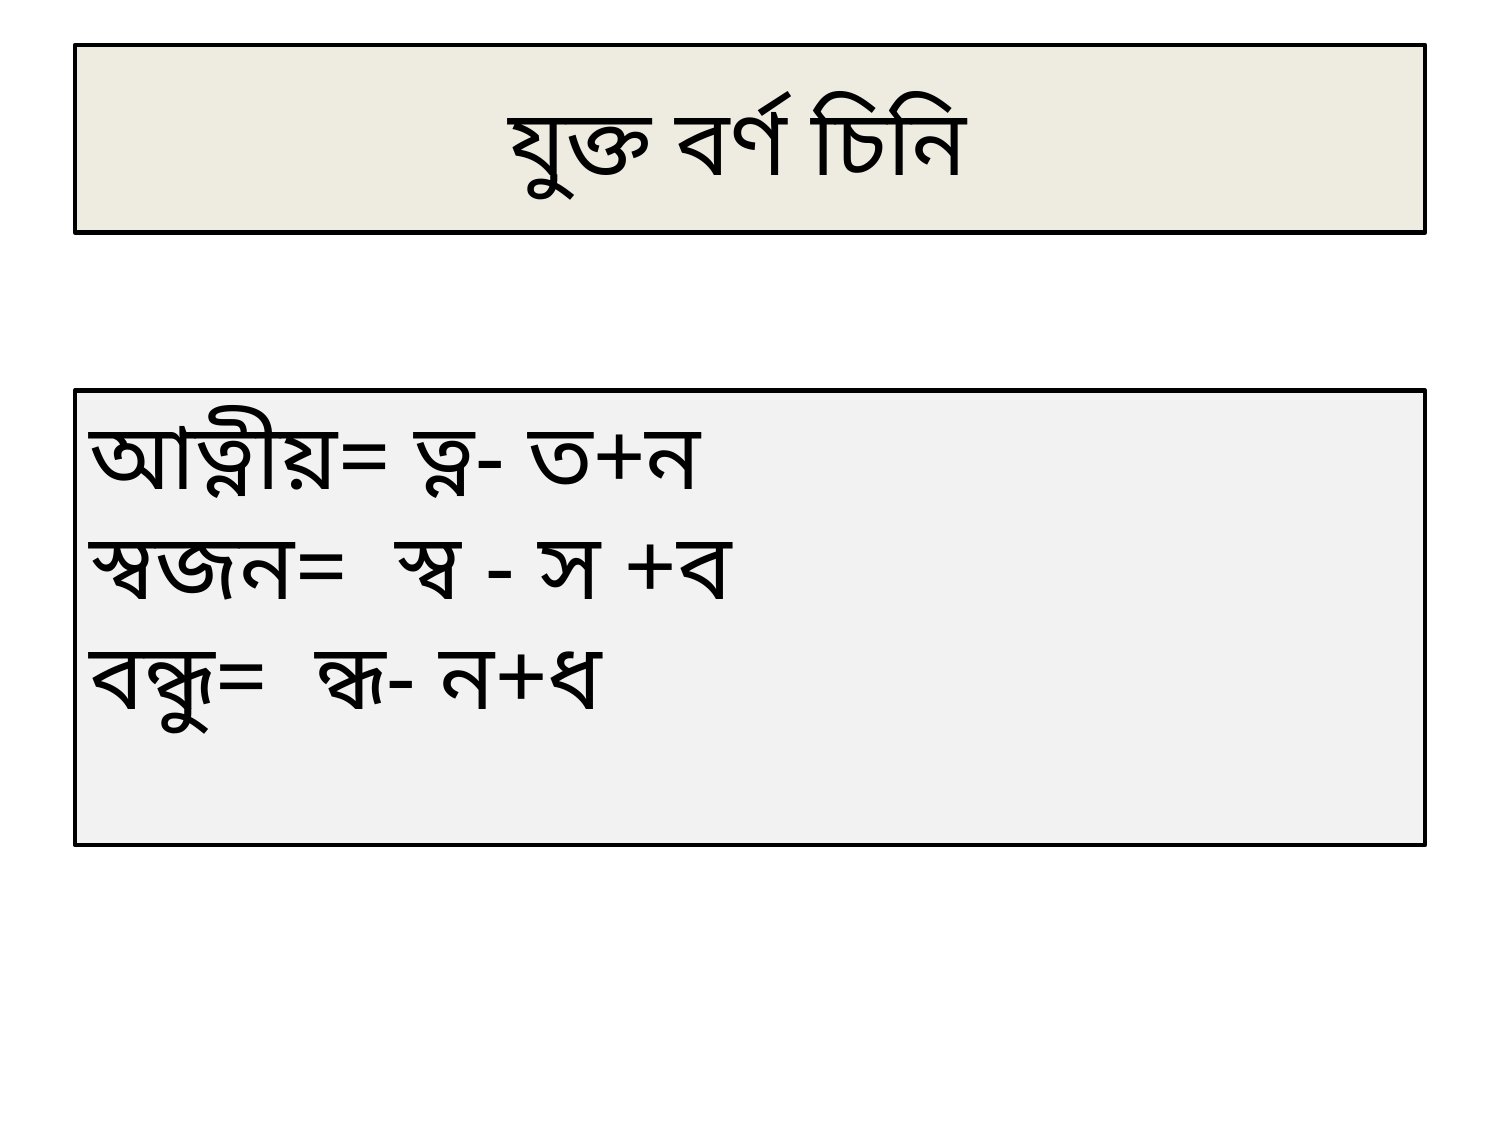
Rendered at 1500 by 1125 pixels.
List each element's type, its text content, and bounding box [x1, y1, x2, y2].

title যুক্ত বর্ণ চিনি [75, 45, 1425, 233]
text_box আত্নীয়= ত্ন- ত+ন স্বজন= স্ব - স +ব বন্ধু= ন্ধ- ন+ধ [74, 390, 1425, 846]
